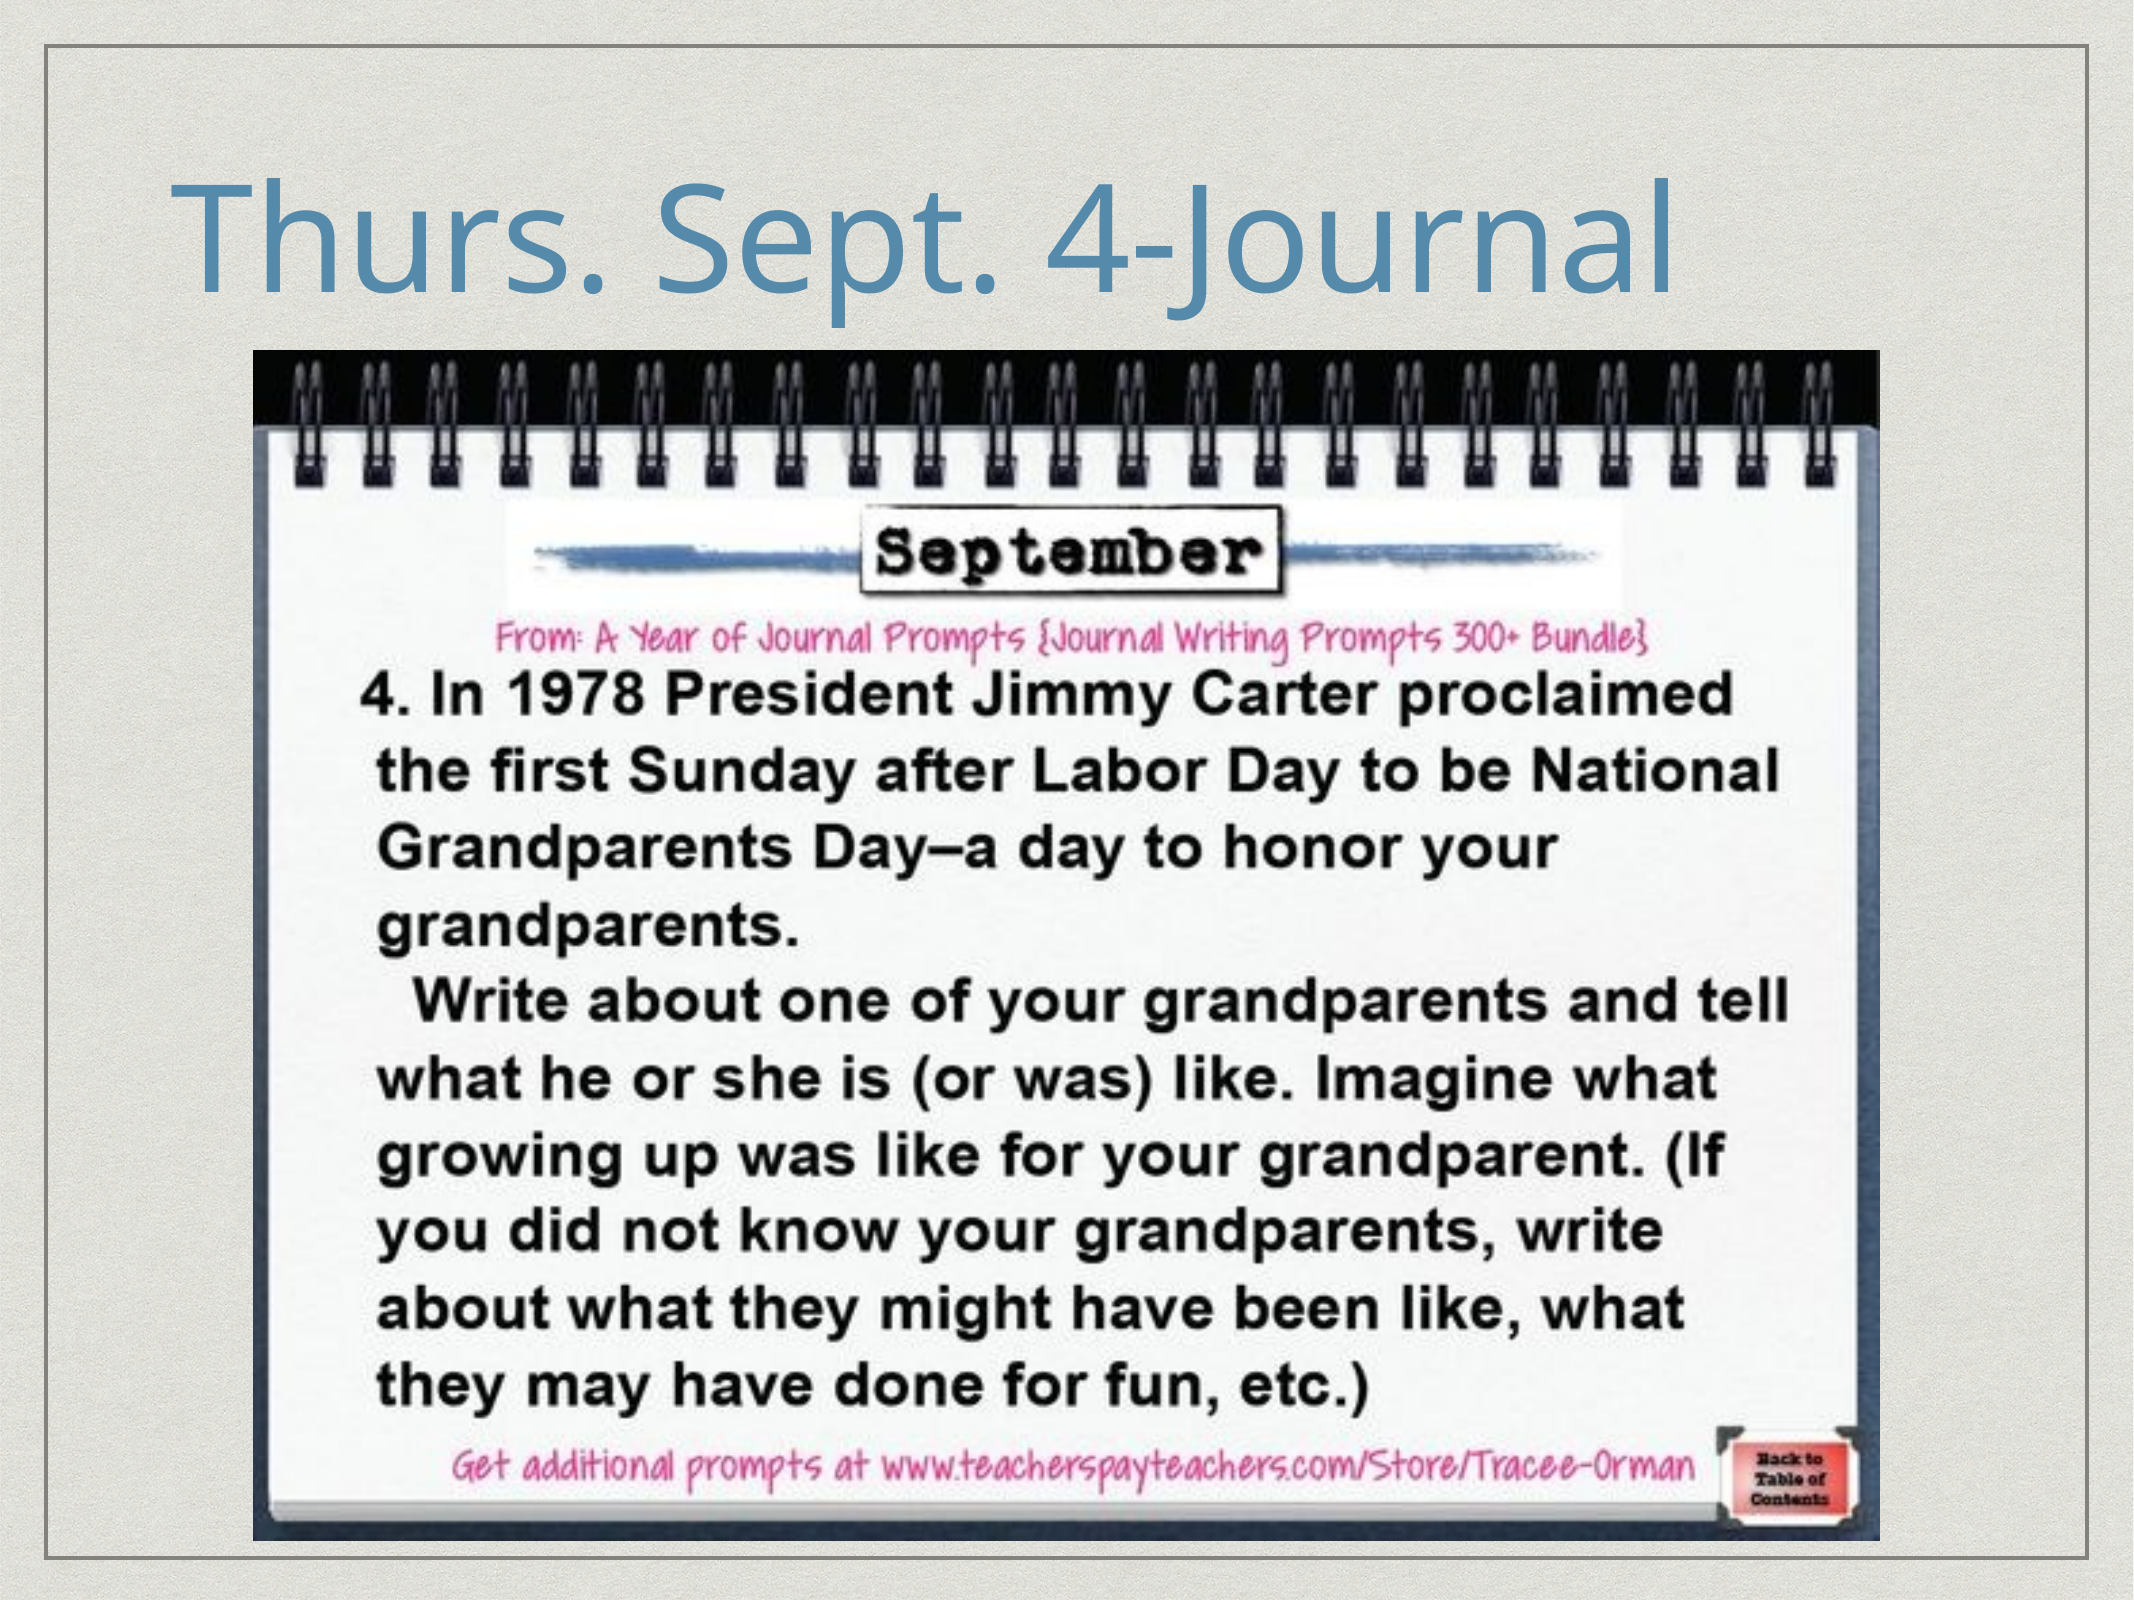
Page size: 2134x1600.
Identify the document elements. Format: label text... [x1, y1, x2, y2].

title Thurs. Sept. 4-Journal [170, 43, 1963, 445]
picture [0, 0, 2134, 1600]
